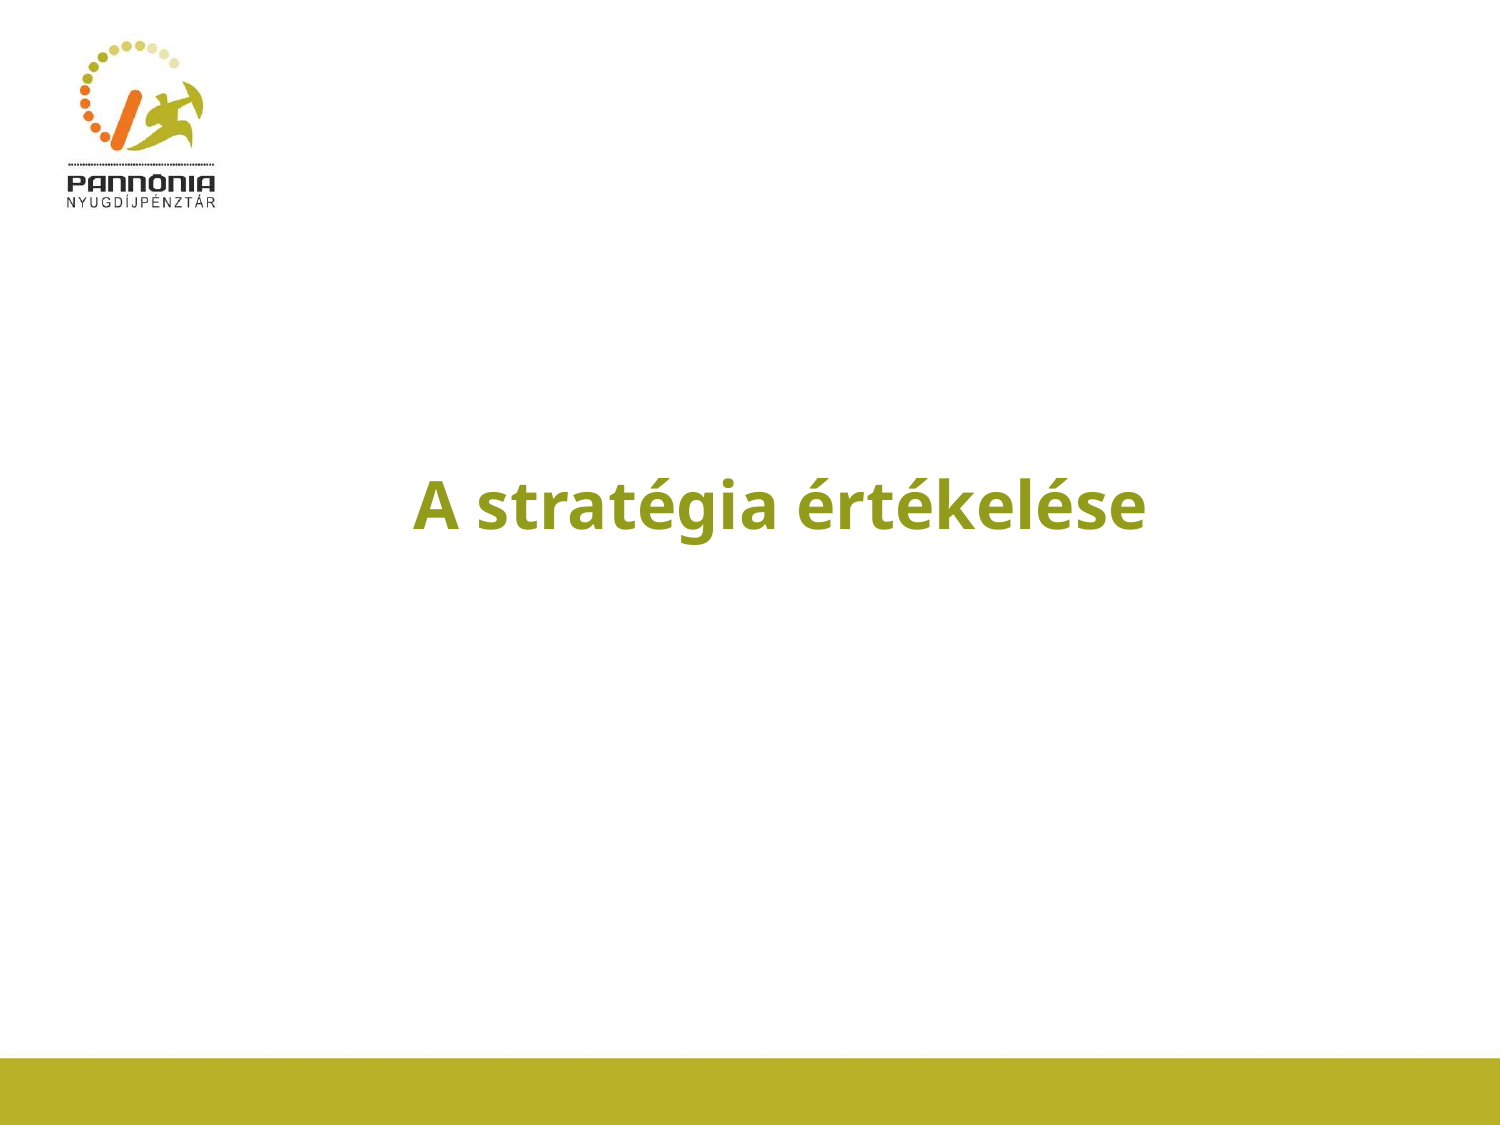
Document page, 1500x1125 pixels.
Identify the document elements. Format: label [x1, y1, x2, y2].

picture [0, 0, 1500, 1125]
text_box [53, 276, 1459, 1116]
